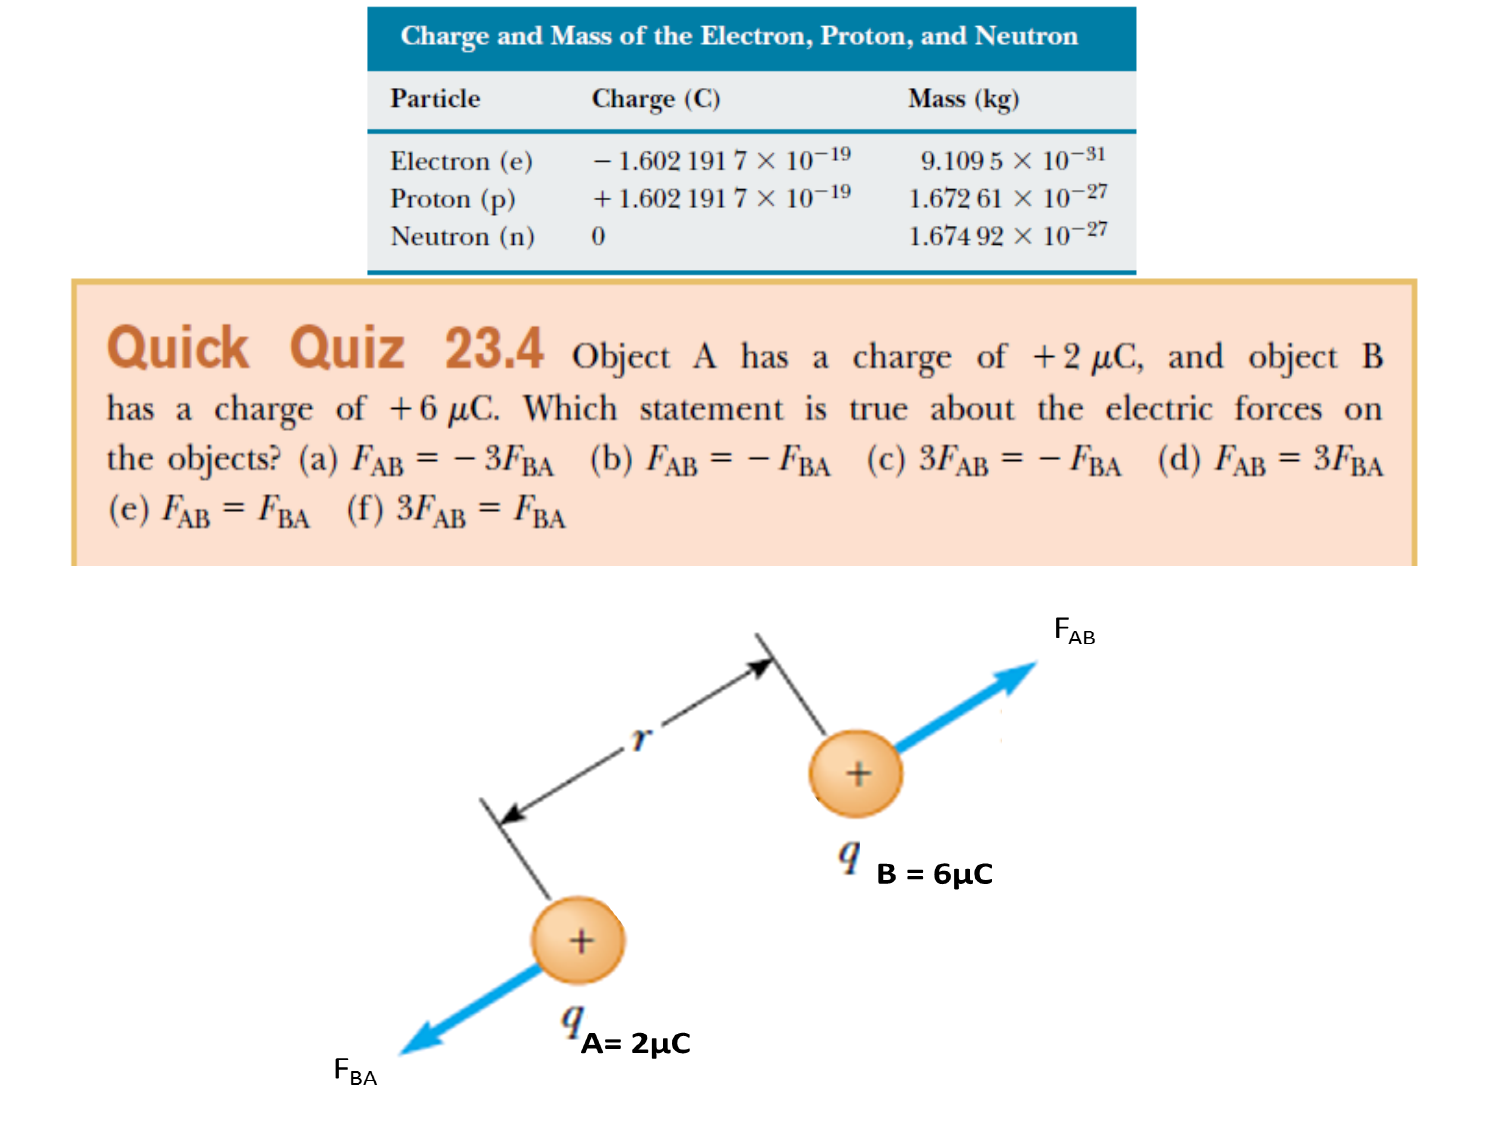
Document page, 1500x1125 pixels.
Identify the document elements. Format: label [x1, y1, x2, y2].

picture [68, 4, 1427, 567]
picture [308, 597, 1180, 1107]
